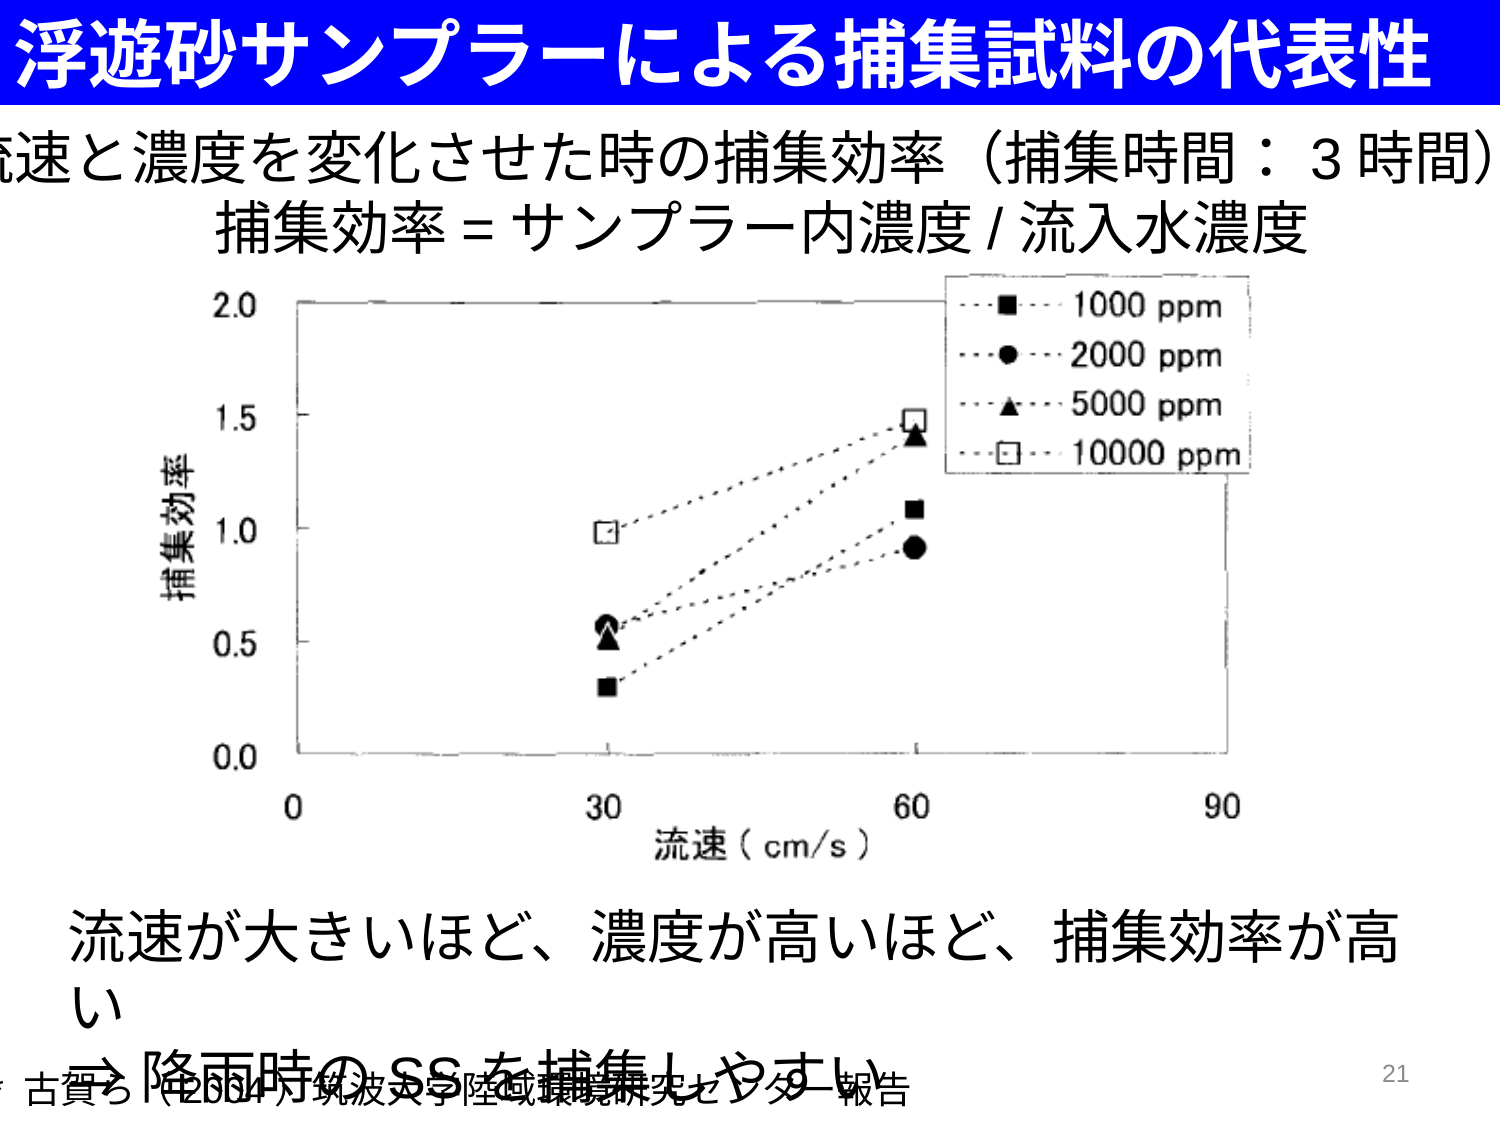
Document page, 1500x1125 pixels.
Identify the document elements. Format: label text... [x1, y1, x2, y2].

text_box 浮遊砂サンプラーによる捕集試料の代表性 [0, 0, 1500, 105]
text_box 流速と濃度を変化させた時の捕集効率（捕集時間：3時間）* 捕集効率=サンプラー内濃度/流入水濃度 [0, 113, 1500, 269]
text_box * 古賀ら（2004）筑波大学陸域環境研究センター報告 [0, 1058, 927, 1119]
text_box 流速が大きいほど、濃度が高いほど、捕集効率が高い ⇒降雨時のSSを捕集しやすい [53, 893, 1424, 1118]
picture [123, 243, 1282, 902]
